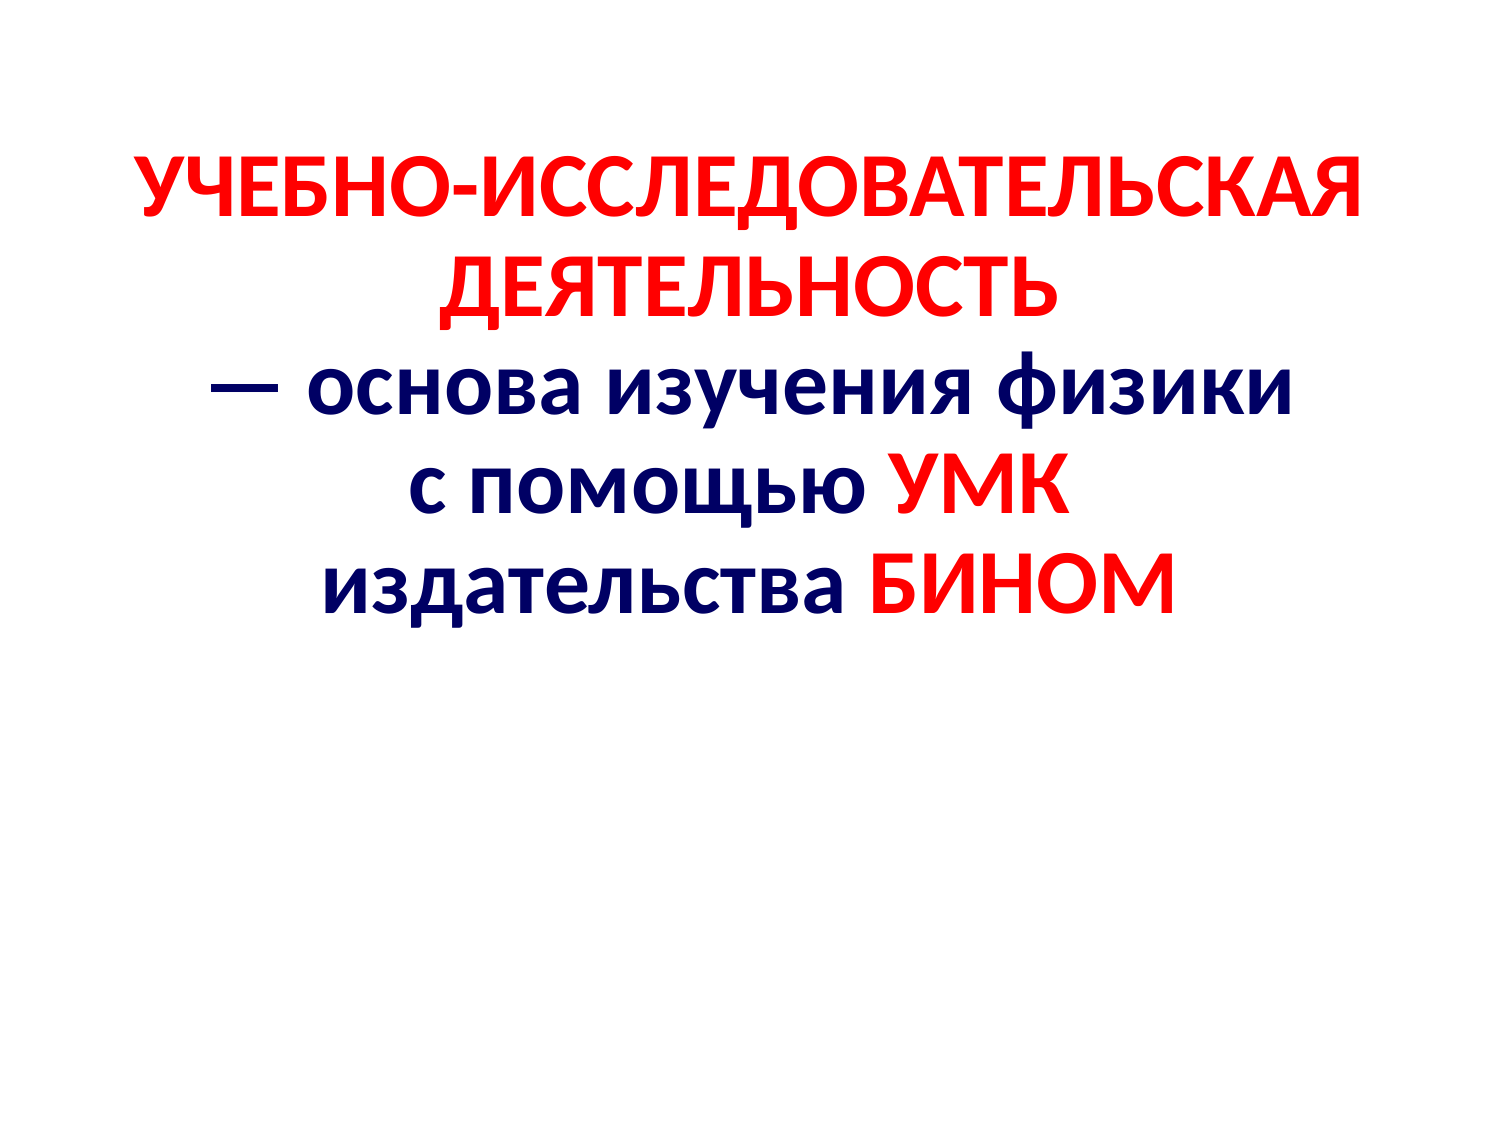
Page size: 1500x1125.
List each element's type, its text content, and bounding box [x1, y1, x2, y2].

title УЧЕБНО-ИССЛЕДОВАТЕЛЬСКАЯ ДЕЯТЕЛЬНОСТЬ — основа изучения физики с помощью УМК издательства БИНОМ [112, 90, 1388, 681]
